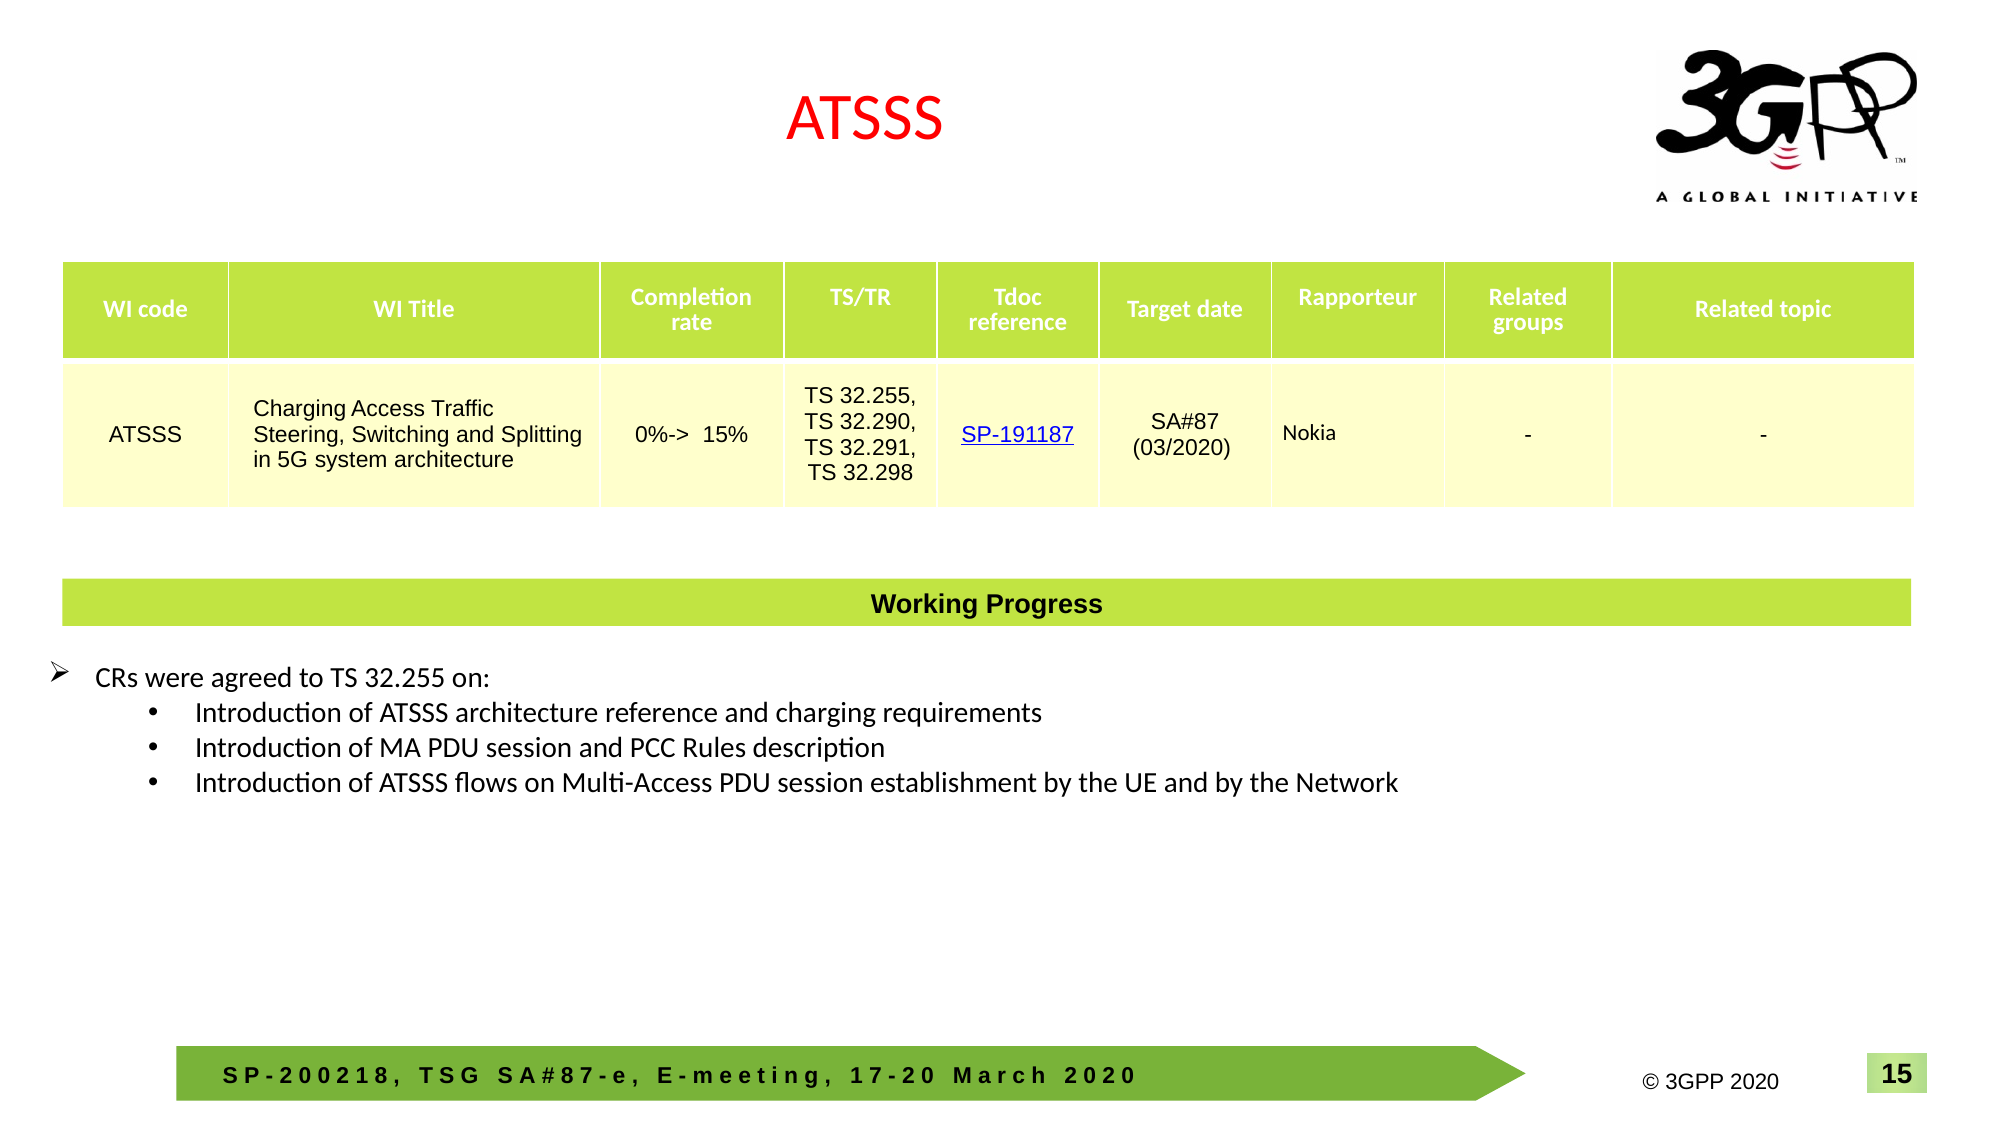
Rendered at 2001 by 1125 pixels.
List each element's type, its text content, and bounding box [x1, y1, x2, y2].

table_header Related topic [1613, 262, 1914, 358]
table_cell Nokia [1272, 364, 1444, 507]
text_box ATSSS [33, 65, 1697, 216]
table_header TS/TR [785, 262, 936, 358]
table_cell - [1613, 364, 1914, 507]
table_cell 0%-> 15% [601, 364, 783, 507]
table_cell - [1445, 364, 1611, 507]
table_cell Charging Access Traffic Steering, Switching and Splitting in 5G system architecture [229, 364, 599, 507]
table_header Rapporteur [1272, 262, 1444, 358]
table_cell ATSSS [63, 364, 228, 507]
table_header Target date [1100, 262, 1271, 358]
table_header Tdoc reference [1867, 1053, 1927, 1093]
picture [1656, 50, 1917, 202]
table_cell SA#87 (03/2020) [1100, 364, 1271, 507]
table_header Completion rate [601, 262, 783, 358]
table_cell TS 32.255, TS 32.290, TS 32.291, TS 32.298 [785, 364, 936, 507]
table_header WI code [63, 262, 228, 358]
text_box CRs were agreed to TS 32.255 on: Introduction of ATSSS architecture reference and charging requirements Introduction of MA PDU session and PCC Rules description Introduction of ATSSS flows on Multi-Access PDU session establishment by the UE and by the Network [33, 651, 1883, 911]
table_header Tdoc reference [938, 262, 1098, 358]
text_box Working Progress [62, 578, 1912, 626]
table_cell SP-191187 [938, 364, 1098, 507]
table_header WI Title [229, 262, 599, 358]
table_header Related groups [1445, 262, 1611, 358]
